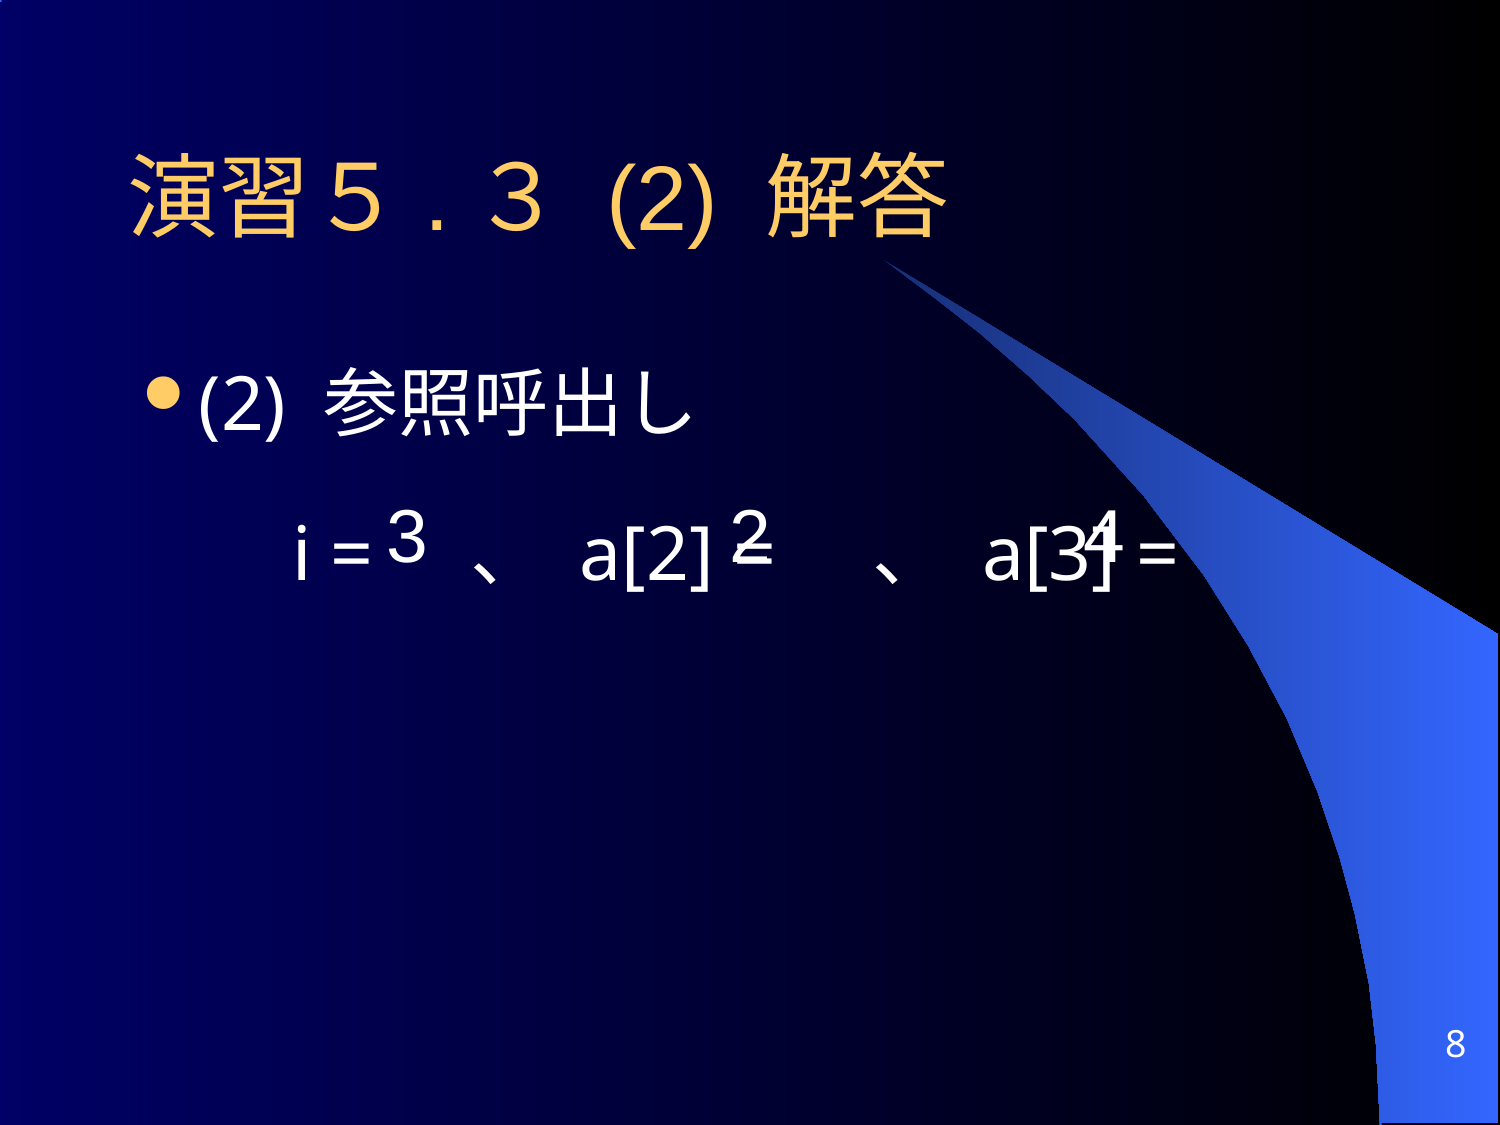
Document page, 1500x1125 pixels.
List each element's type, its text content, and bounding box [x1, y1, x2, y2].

list (2) 参照呼出し i = 、 a[2] = 、 a[3] = [111, 302, 1388, 776]
text_box 8 [1328, 1008, 1482, 1071]
title 演習５.３ (2) 解答 [111, 99, 1438, 288]
text_box 2 [714, 479, 786, 585]
text_box 3 [372, 479, 443, 585]
text_box 4 [1069, 479, 1140, 585]
